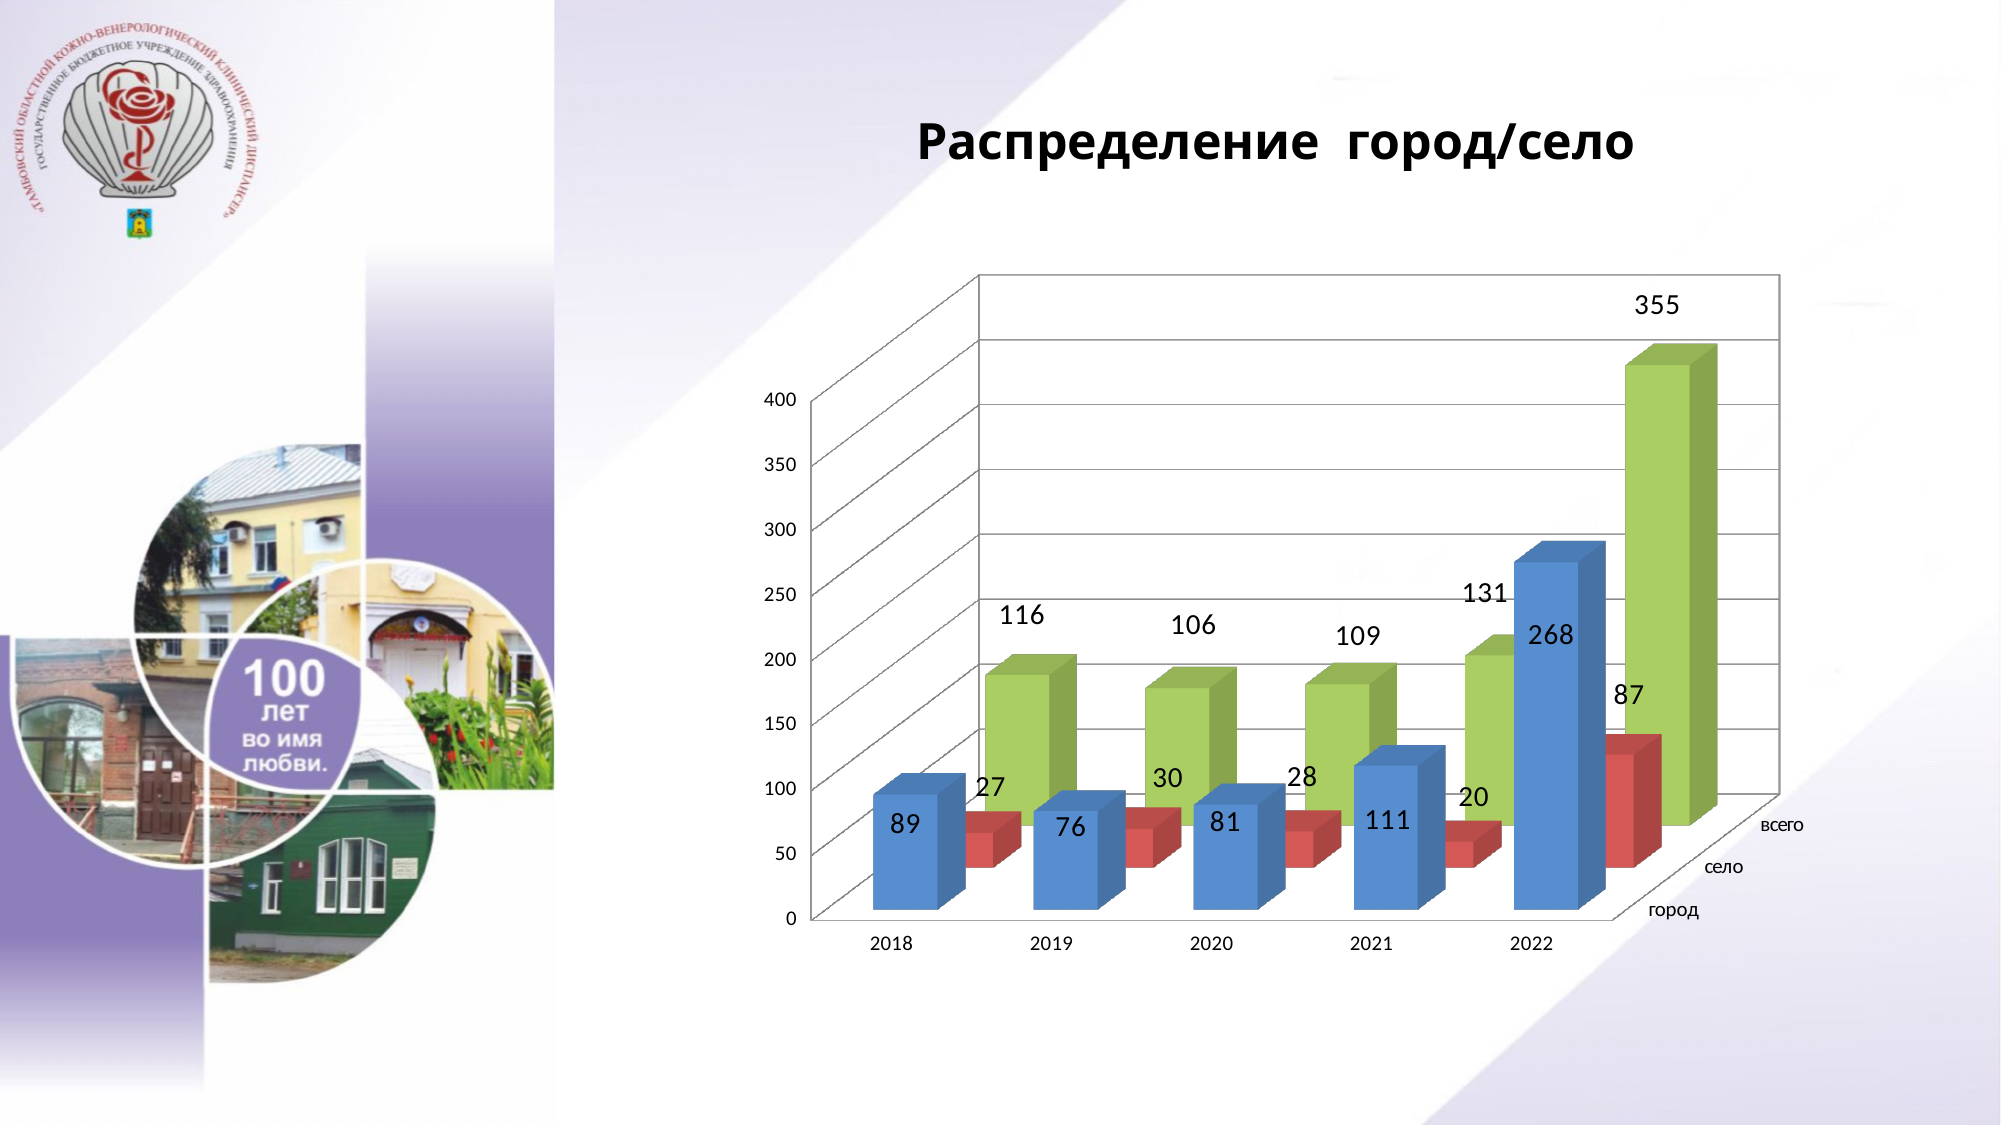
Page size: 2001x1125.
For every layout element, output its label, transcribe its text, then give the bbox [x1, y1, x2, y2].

picture [0, 0, 2001, 1125]
title Распределение город/село [689, 59, 1863, 226]
chart [741, 225, 1863, 981]
